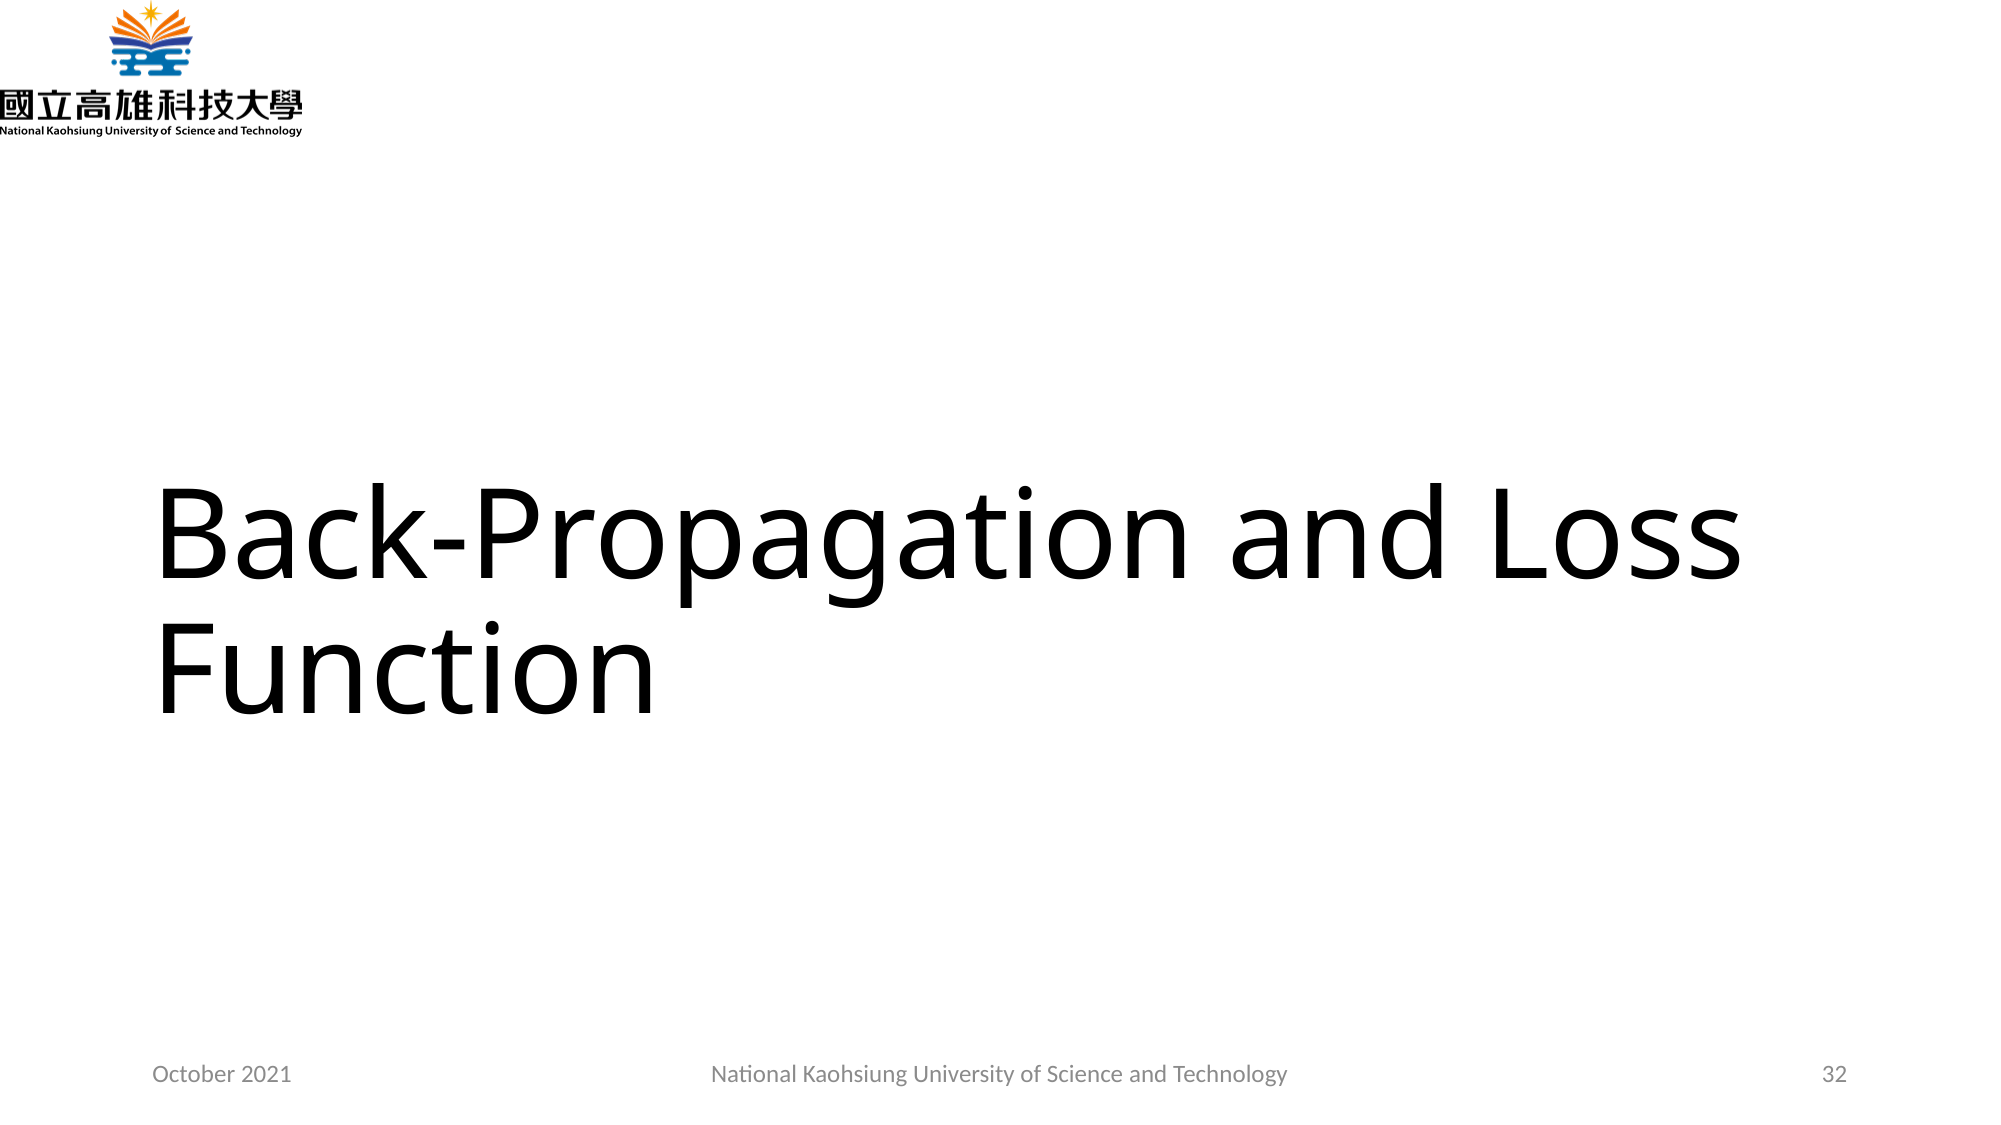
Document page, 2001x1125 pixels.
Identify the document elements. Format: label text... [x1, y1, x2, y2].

slide_number 32 [1412, 1042, 1863, 1103]
picture [0, 0, 302, 137]
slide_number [137, 1042, 588, 1103]
footer National Kaohsiung University of Science and Technology [662, 1042, 1338, 1103]
title Back-Propagation and Loss Function [136, 280, 1862, 749]
